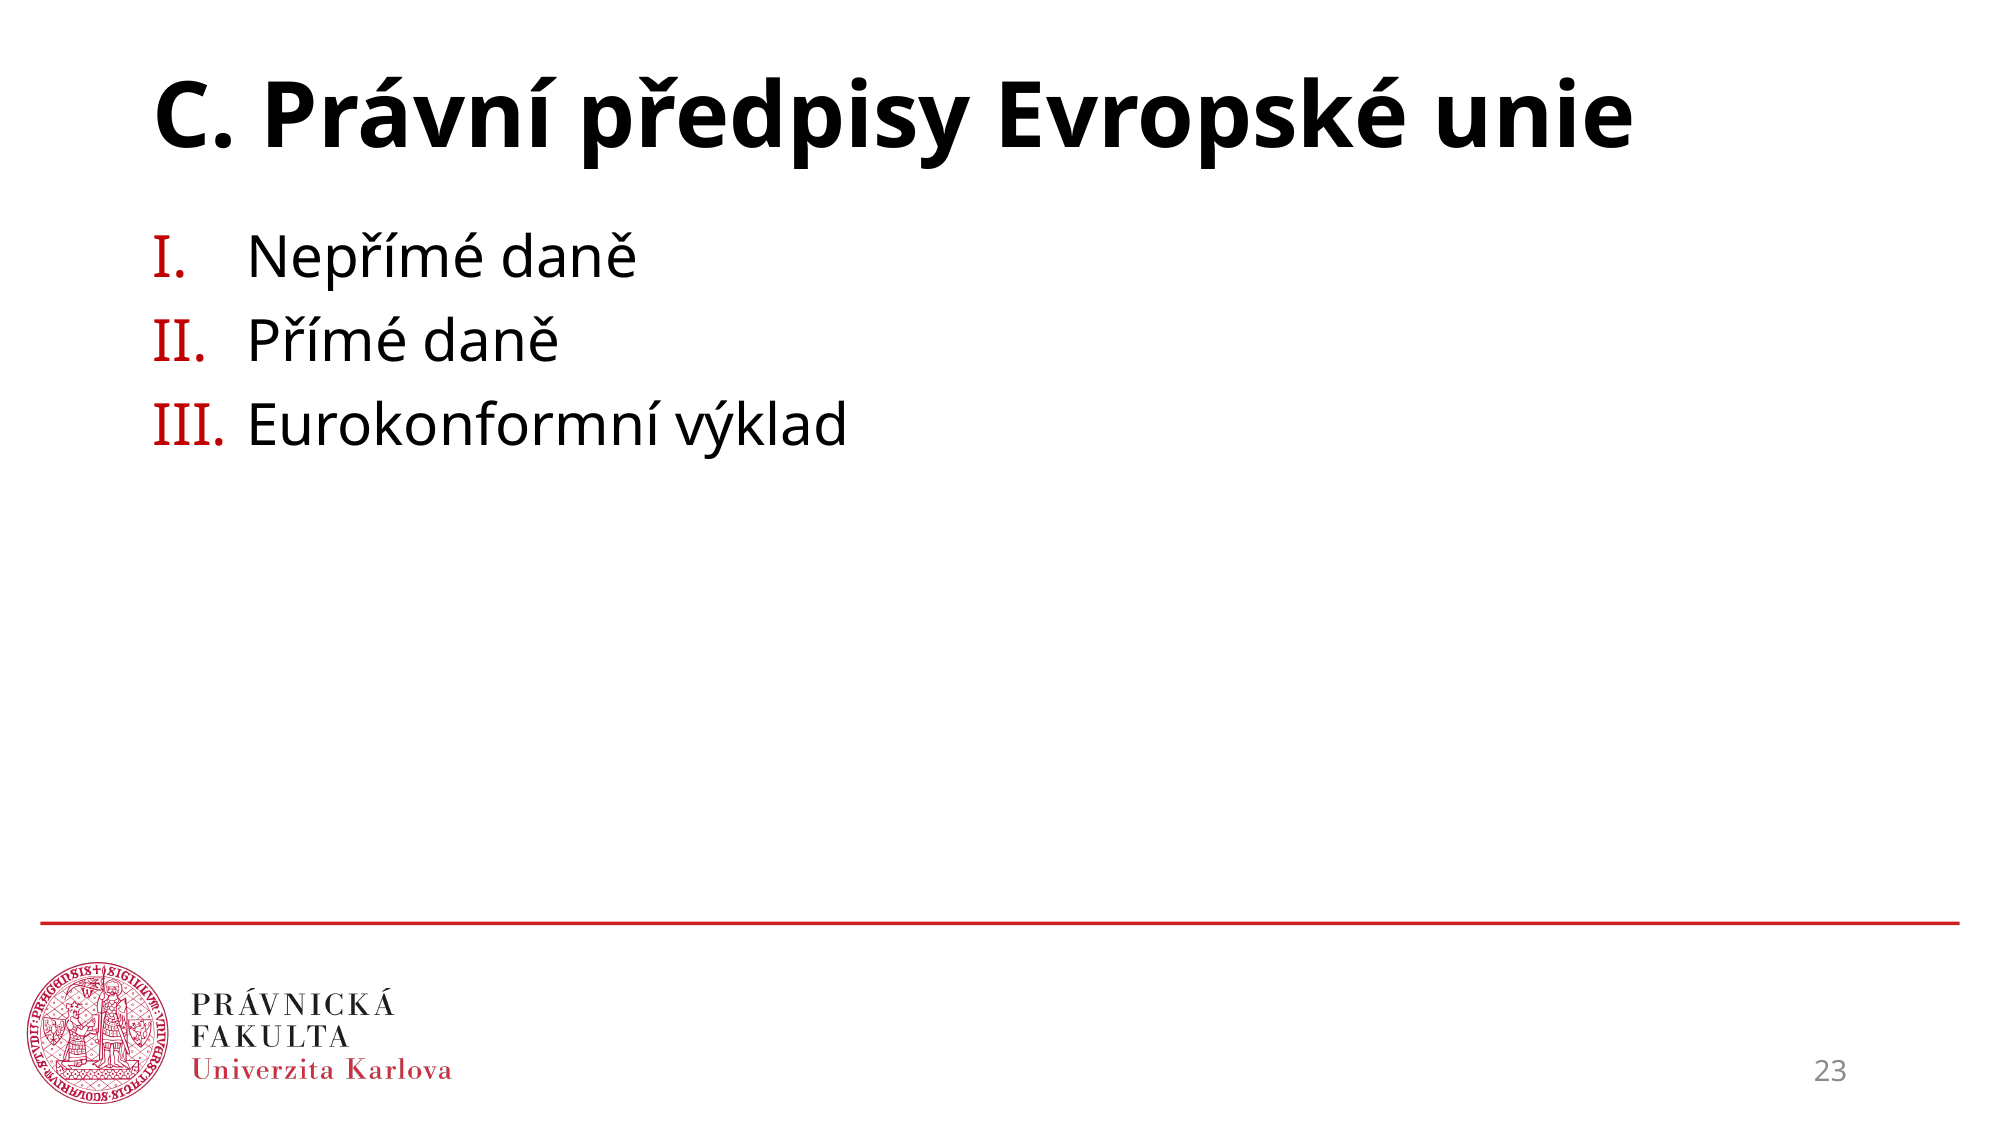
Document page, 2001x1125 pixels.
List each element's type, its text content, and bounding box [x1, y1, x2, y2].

title C. Právní předpisy Evropské unie [137, 2, 1863, 220]
list Nepřímé daně Přímé daně Eurokonformní výklad [137, 220, 1863, 905]
slide_number 23 [1412, 1042, 1863, 1103]
picture [26, 962, 452, 1104]
